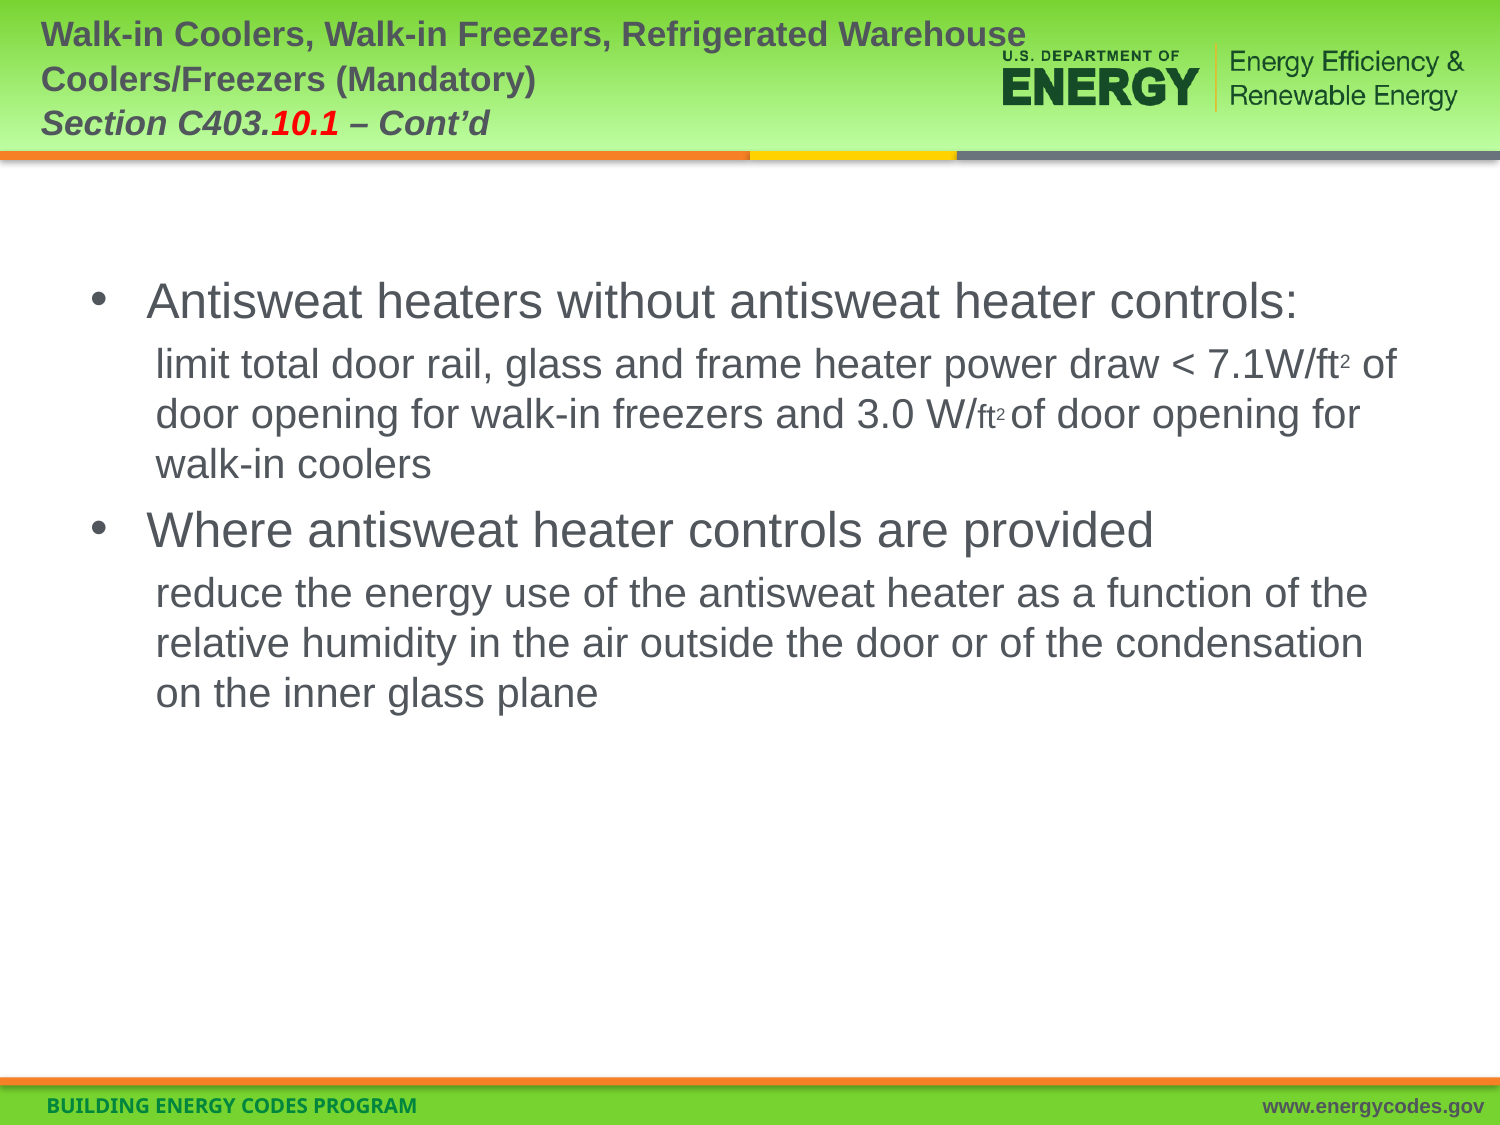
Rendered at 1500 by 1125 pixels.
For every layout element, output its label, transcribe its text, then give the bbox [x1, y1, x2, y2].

list Antisweat heaters without antisweat heater controls: limit total door rail, glass and frame heater power draw < 7.1W/ft2 of door opening for walk-in freezers and 3.0 W/ft2 of door opening for walk-in coolers Where antisweat heater controls are provided reduce the energy use of the antisweat heater as a function of the relative humidity in the air outside the door or of the condensation on the inner glass plane [75, 260, 1425, 1061]
title Walk-in Coolers, Walk-in Freezers, Refrigerated Warehouse Coolers/Freezers (Mandatory) Section C403.10.1 – Cont’d [25, 0, 1113, 152]
picture [1113, 43, 1465, 112]
